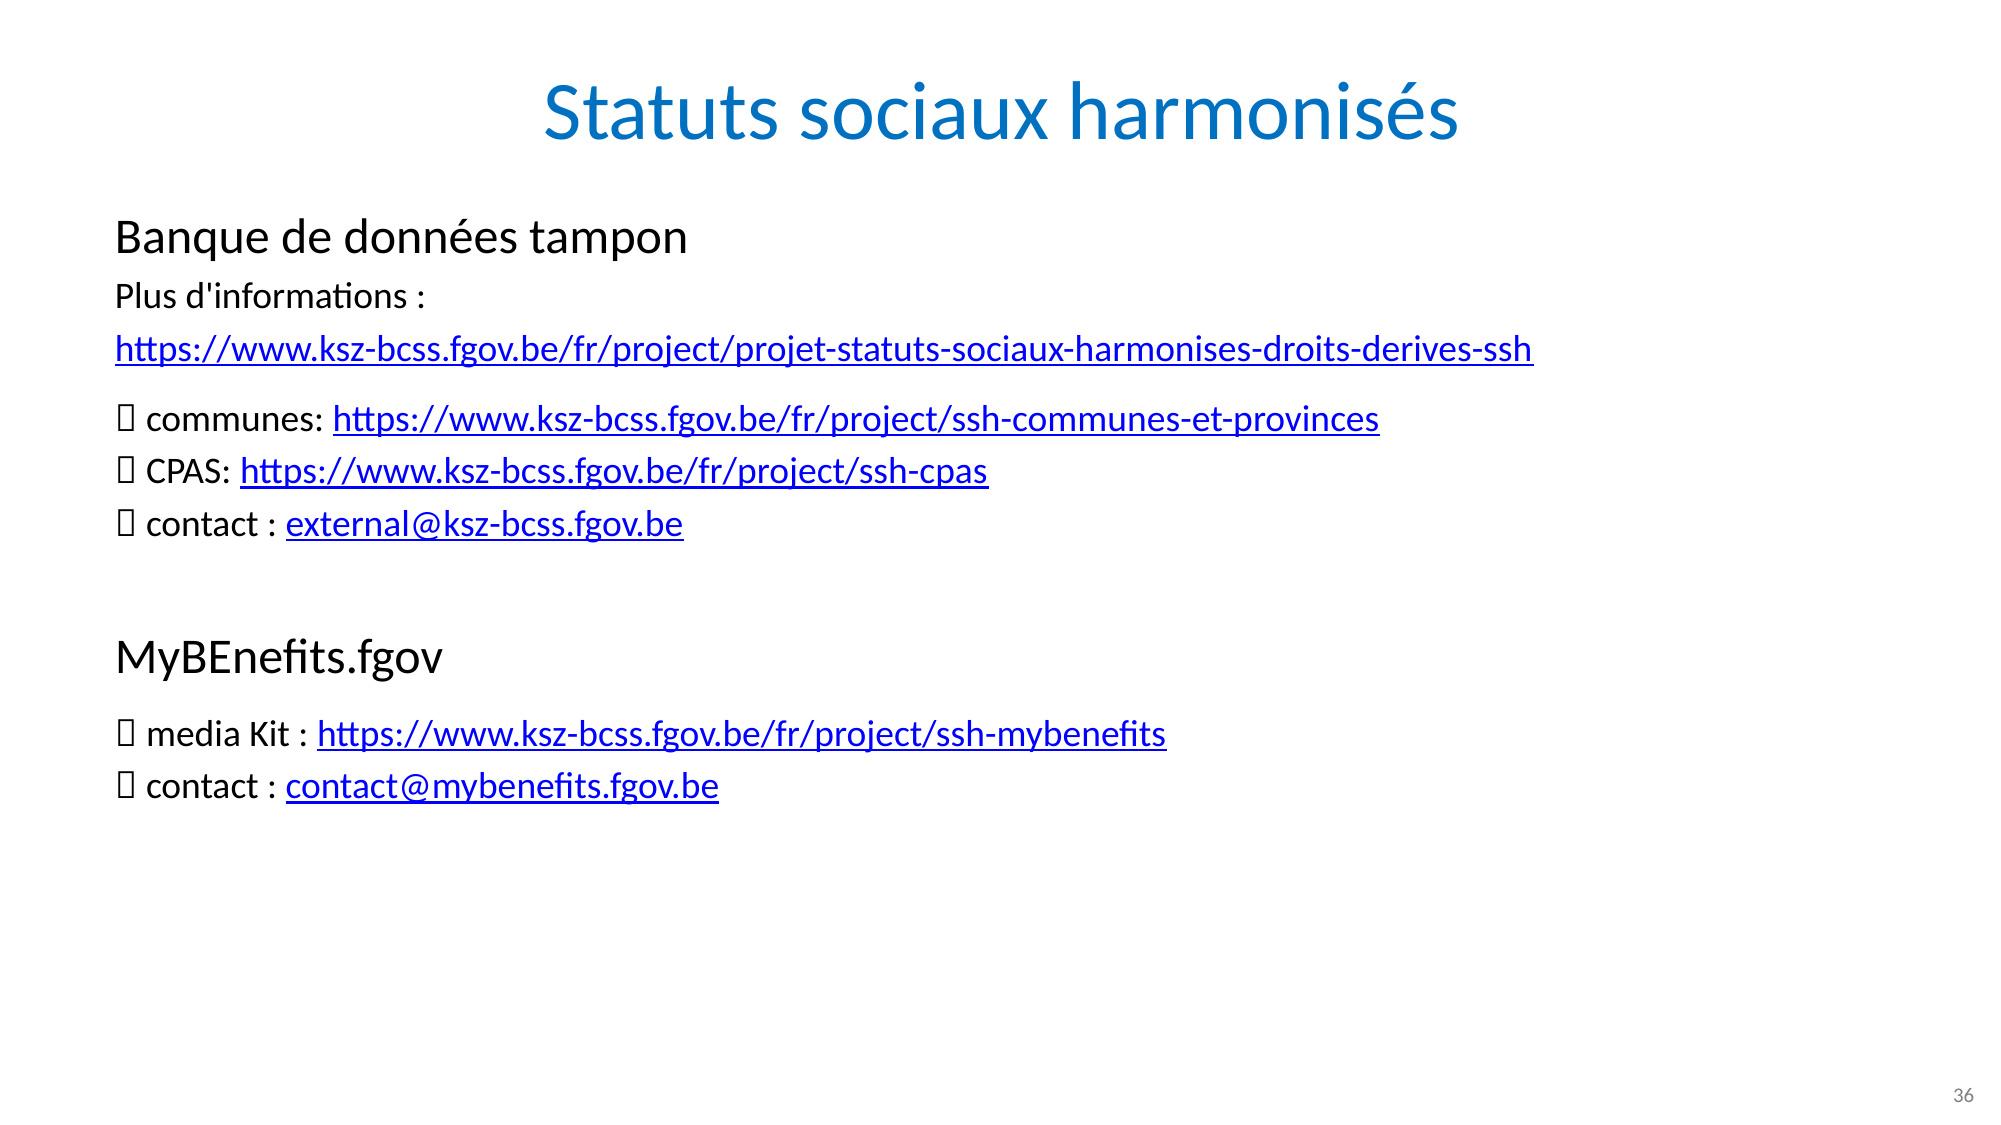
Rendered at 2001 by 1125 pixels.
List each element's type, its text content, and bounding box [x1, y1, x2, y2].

list Banque de données tampon Plus d'informations : https://www.ksz-bcss.fgov.be/fr/project/projet-statuts-sociaux-harmonises-droits-derives-ssh  communes: https://www.ksz-bcss.fgov.be/fr/project/ssh-communes-et-provinces  CPAS: https://www.ksz-bcss.fgov.be/fr/project/ssh-cpas  contact : external@ksz-bcss.fgov.be MyBEnefits.fgov  media Kit : https://www.ksz-bcss.fgov.be/fr/project/ssh-mybenefits  contact : contact@mybenefits.fgov.be [99, 196, 1900, 1035]
title Statuts sociaux harmonisés [102, 30, 1903, 183]
slide_number 36 [1824, 1064, 1990, 1125]
